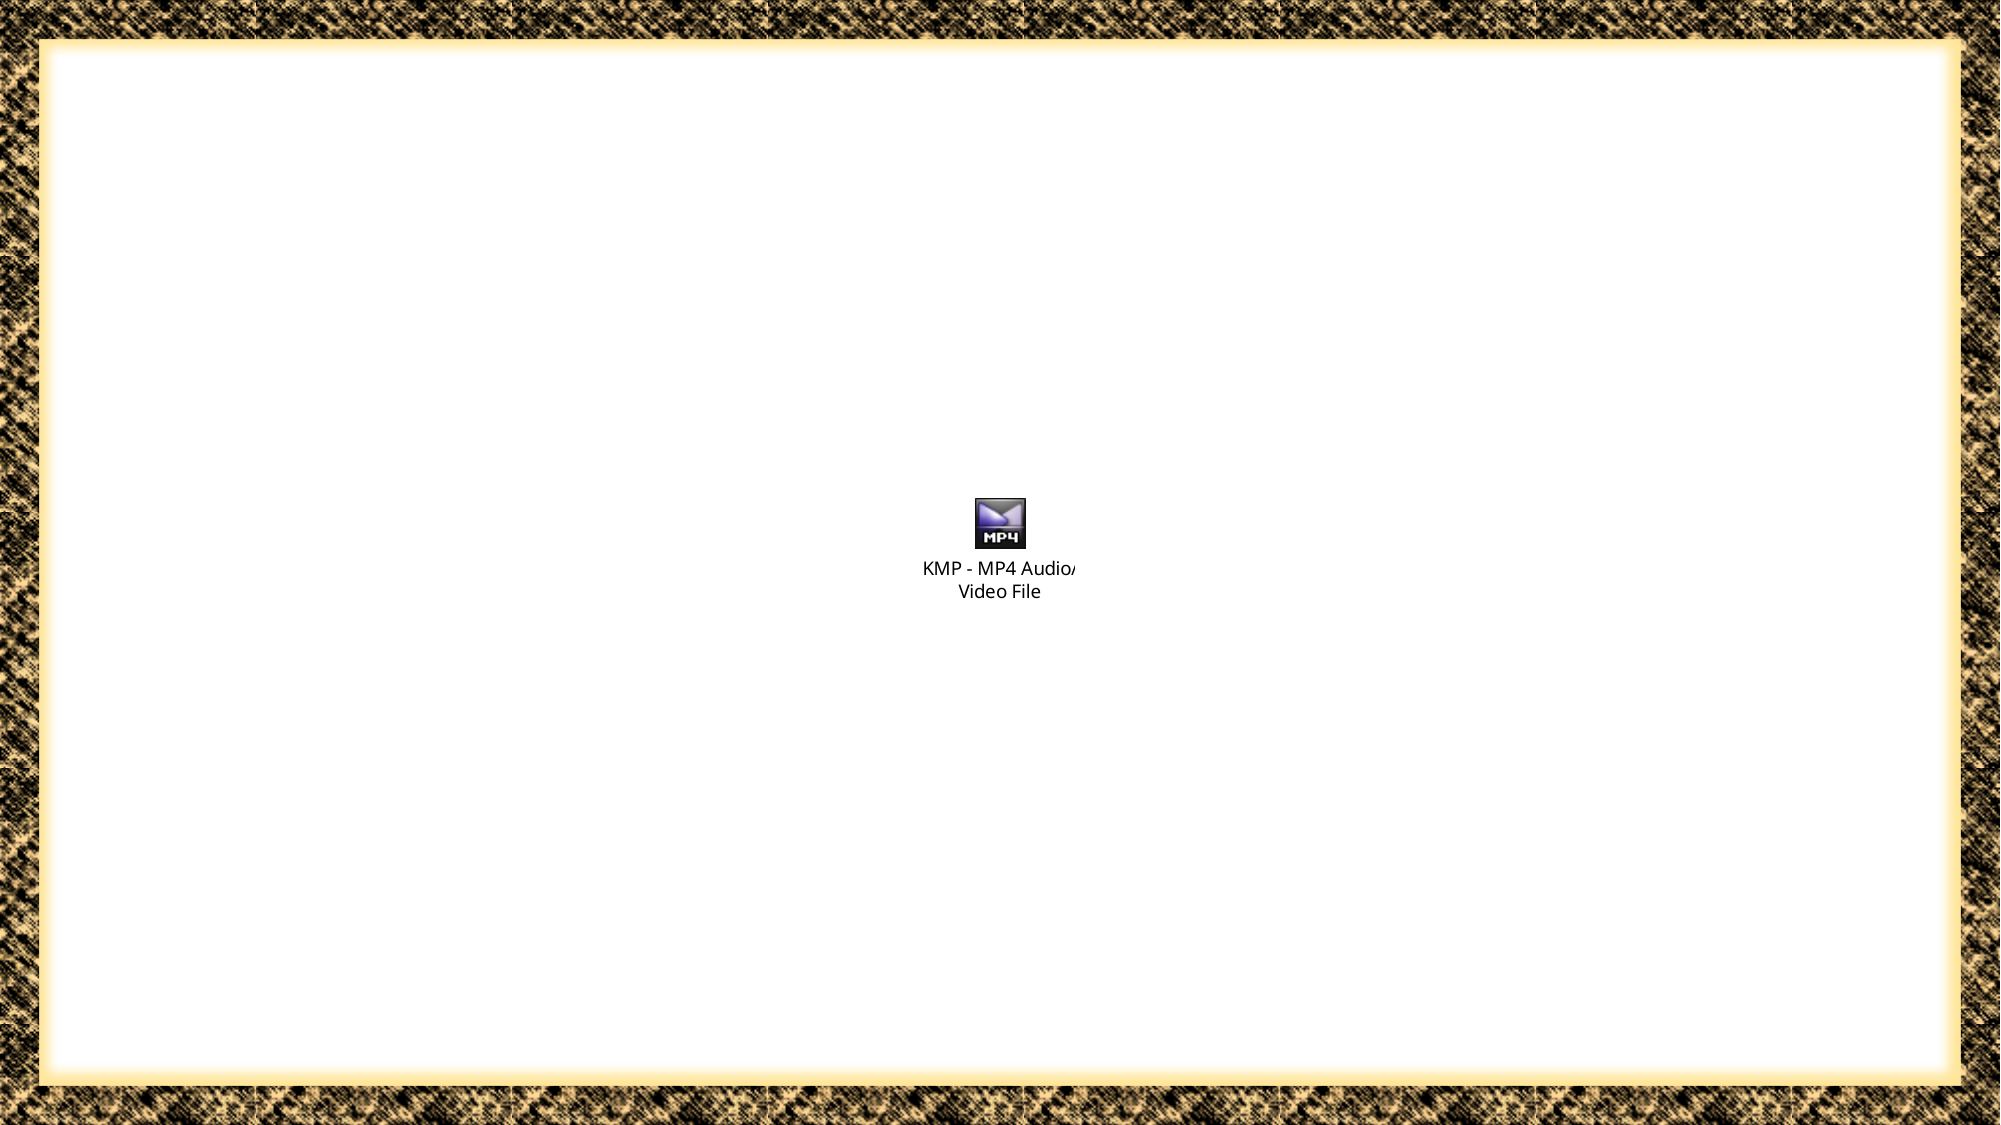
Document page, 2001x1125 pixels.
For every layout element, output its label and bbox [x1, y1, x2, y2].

text_box [924, 498, 1075, 626]
text_box [0, 0, 2000, 1125]
